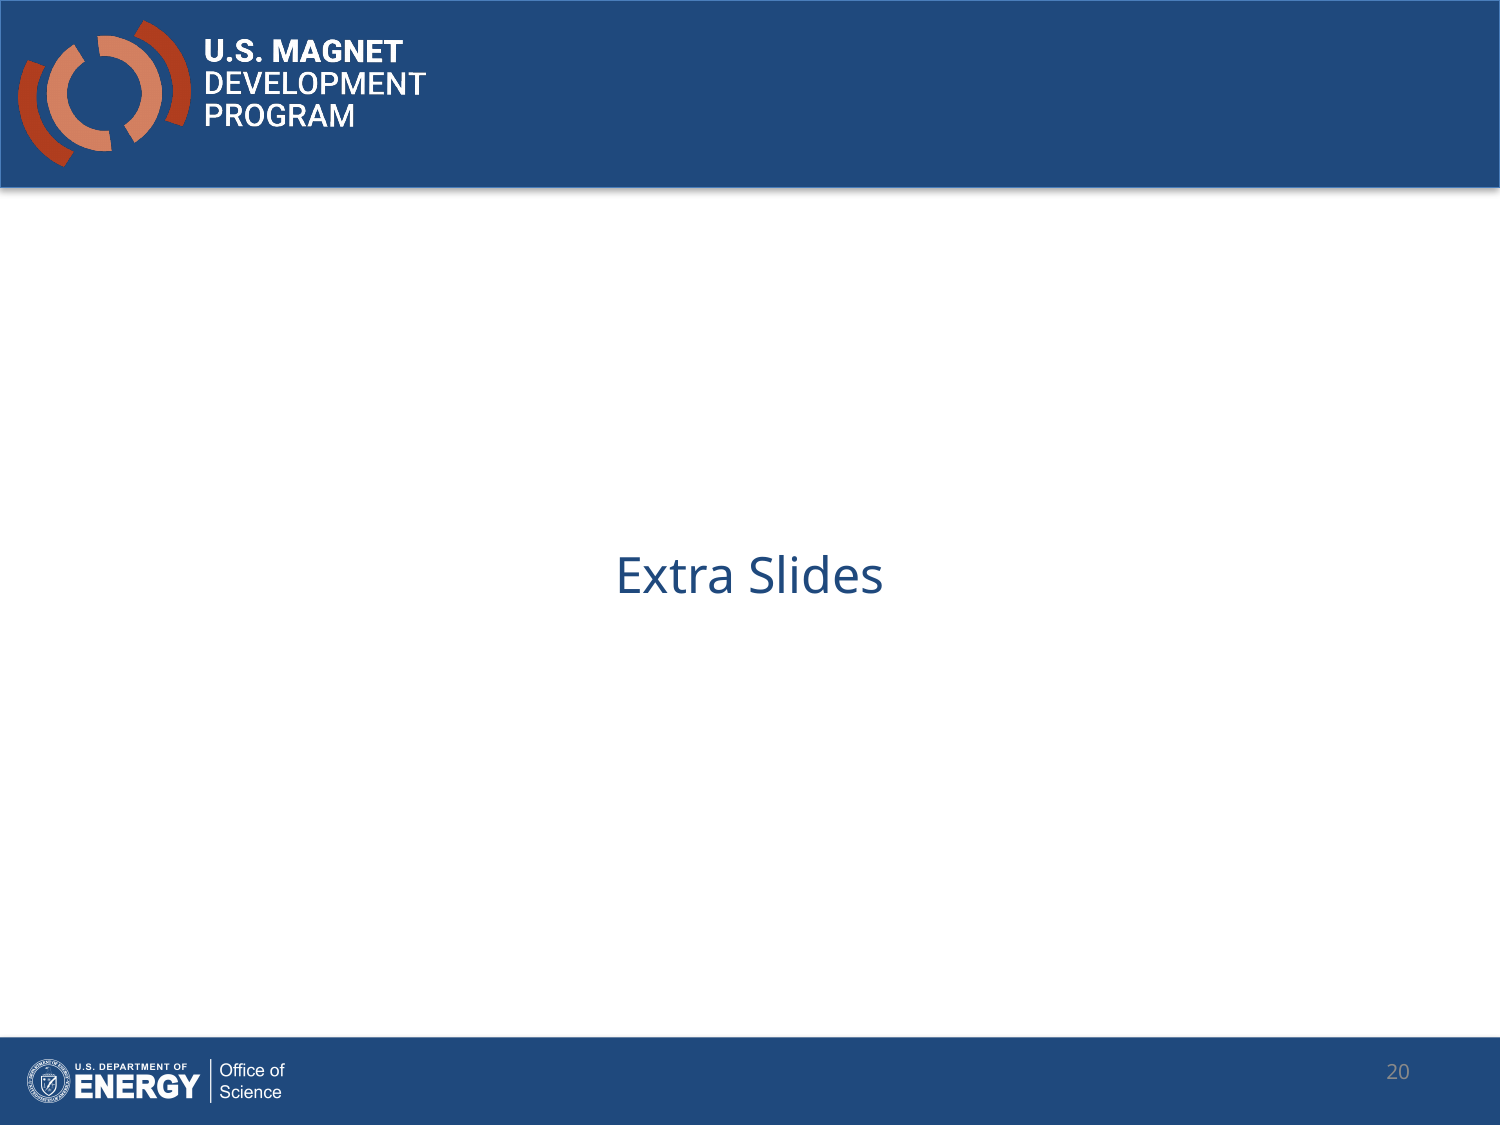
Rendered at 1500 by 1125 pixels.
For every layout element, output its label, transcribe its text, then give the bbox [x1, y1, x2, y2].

slide_number 20 [1340, 1042, 1425, 1103]
list Extra Slides [75, 536, 1425, 622]
picture [18, 20, 426, 167]
picture [27, 1059, 285, 1103]
